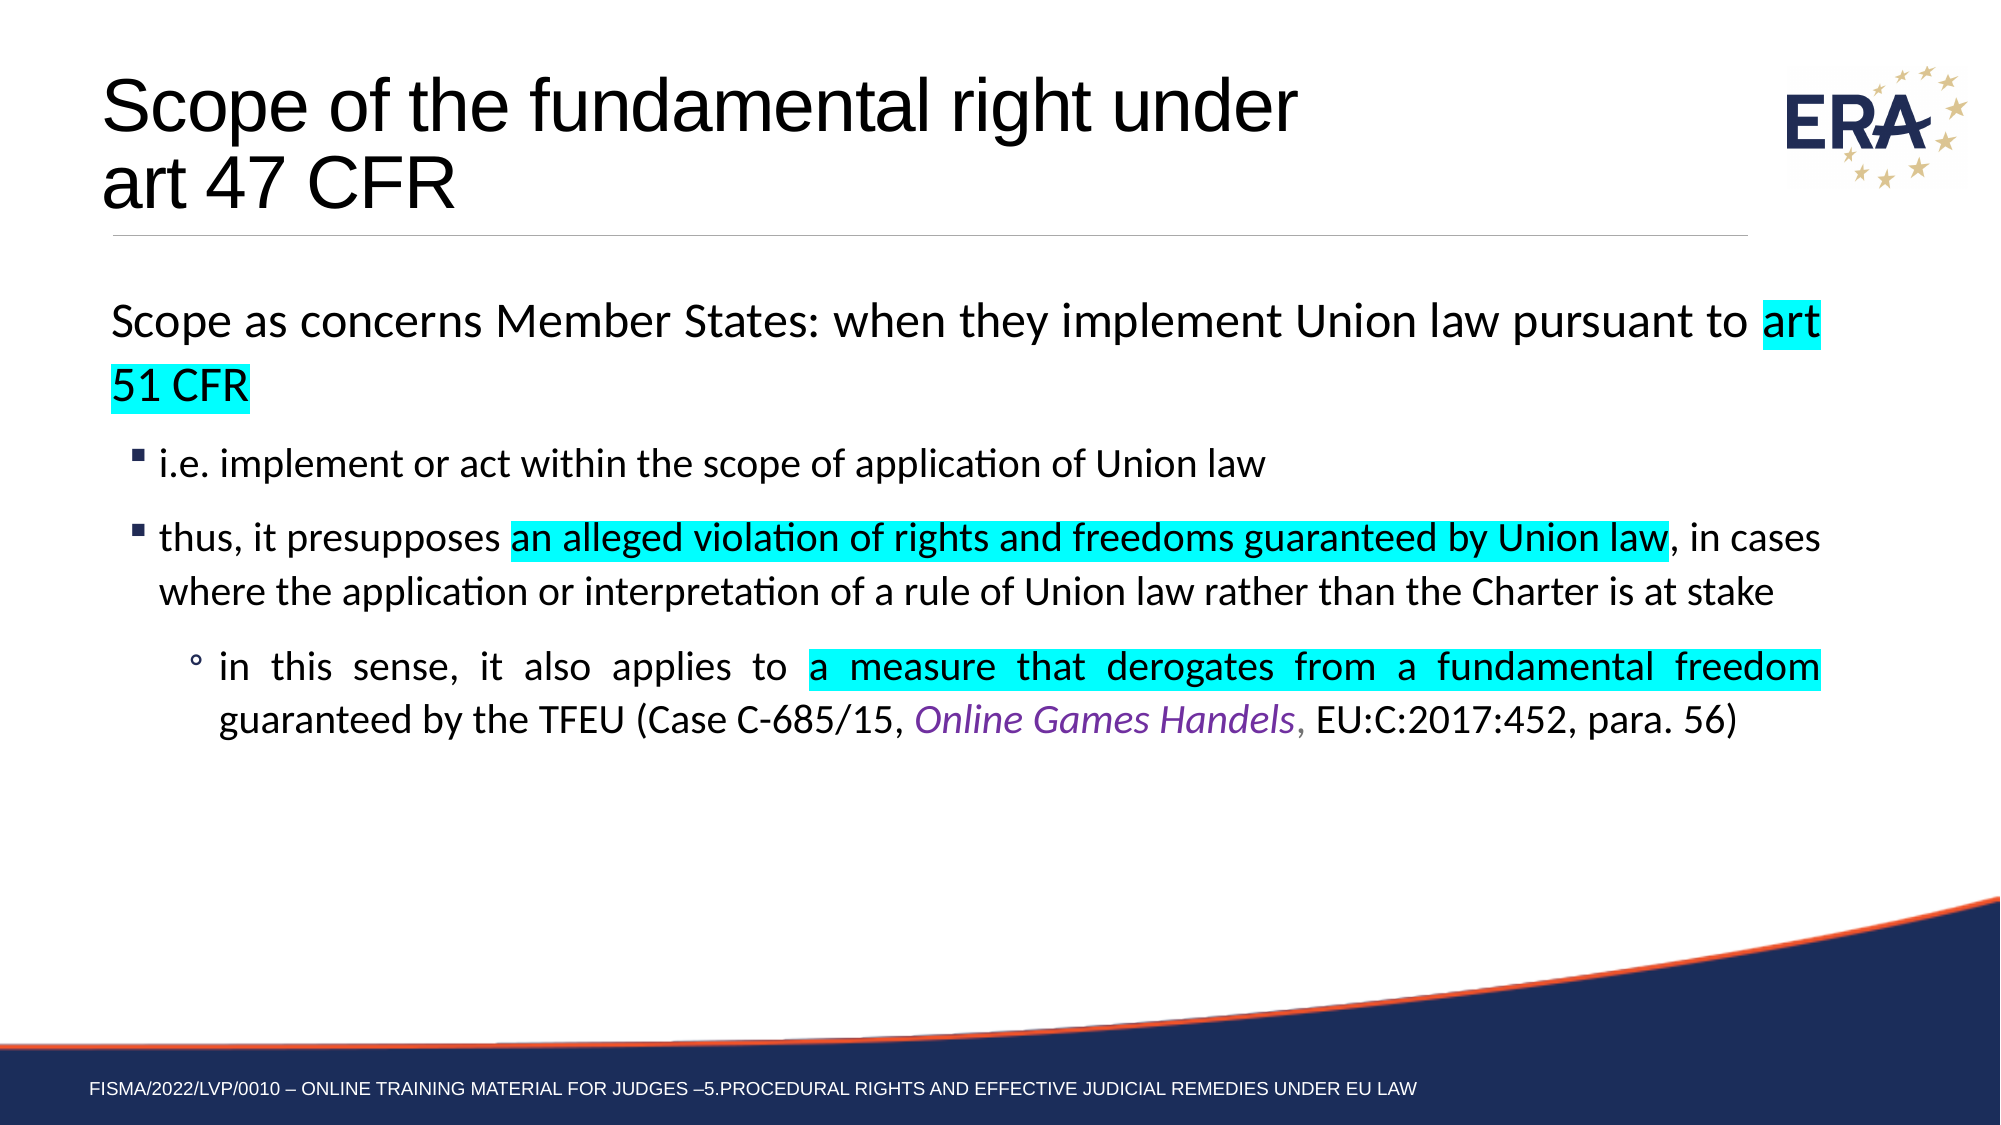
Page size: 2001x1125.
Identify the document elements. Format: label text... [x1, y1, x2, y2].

list Scope as concerns Member States: when they implement Union law pursuant to art 51 CFR i.e. implement or act within the scope of application of Union law thus, it presupposes an alleged violation of rights and freedoms guaranteed by Union law, in cases where the application or interpretation of a rule of Union law rather than the Charter is at stake in this sense, it also applies to a measure that derogates from a fundamental freedom guaranteed by the TFEU (Case C-685/15, Online Games Handels, EU:C:2017:452, para. 56) [96, 275, 1821, 910]
footer FISMA/2022/LVP/0010 – Online training material for judges –5.Procedural rights and effective judicial remedies under EU Law [14, 1058, 1496, 1119]
title Scope of the fundamental right under art 47 CFR [86, 0, 1395, 231]
picture [0, 889, 2000, 1125]
picture [1787, 66, 1968, 189]
